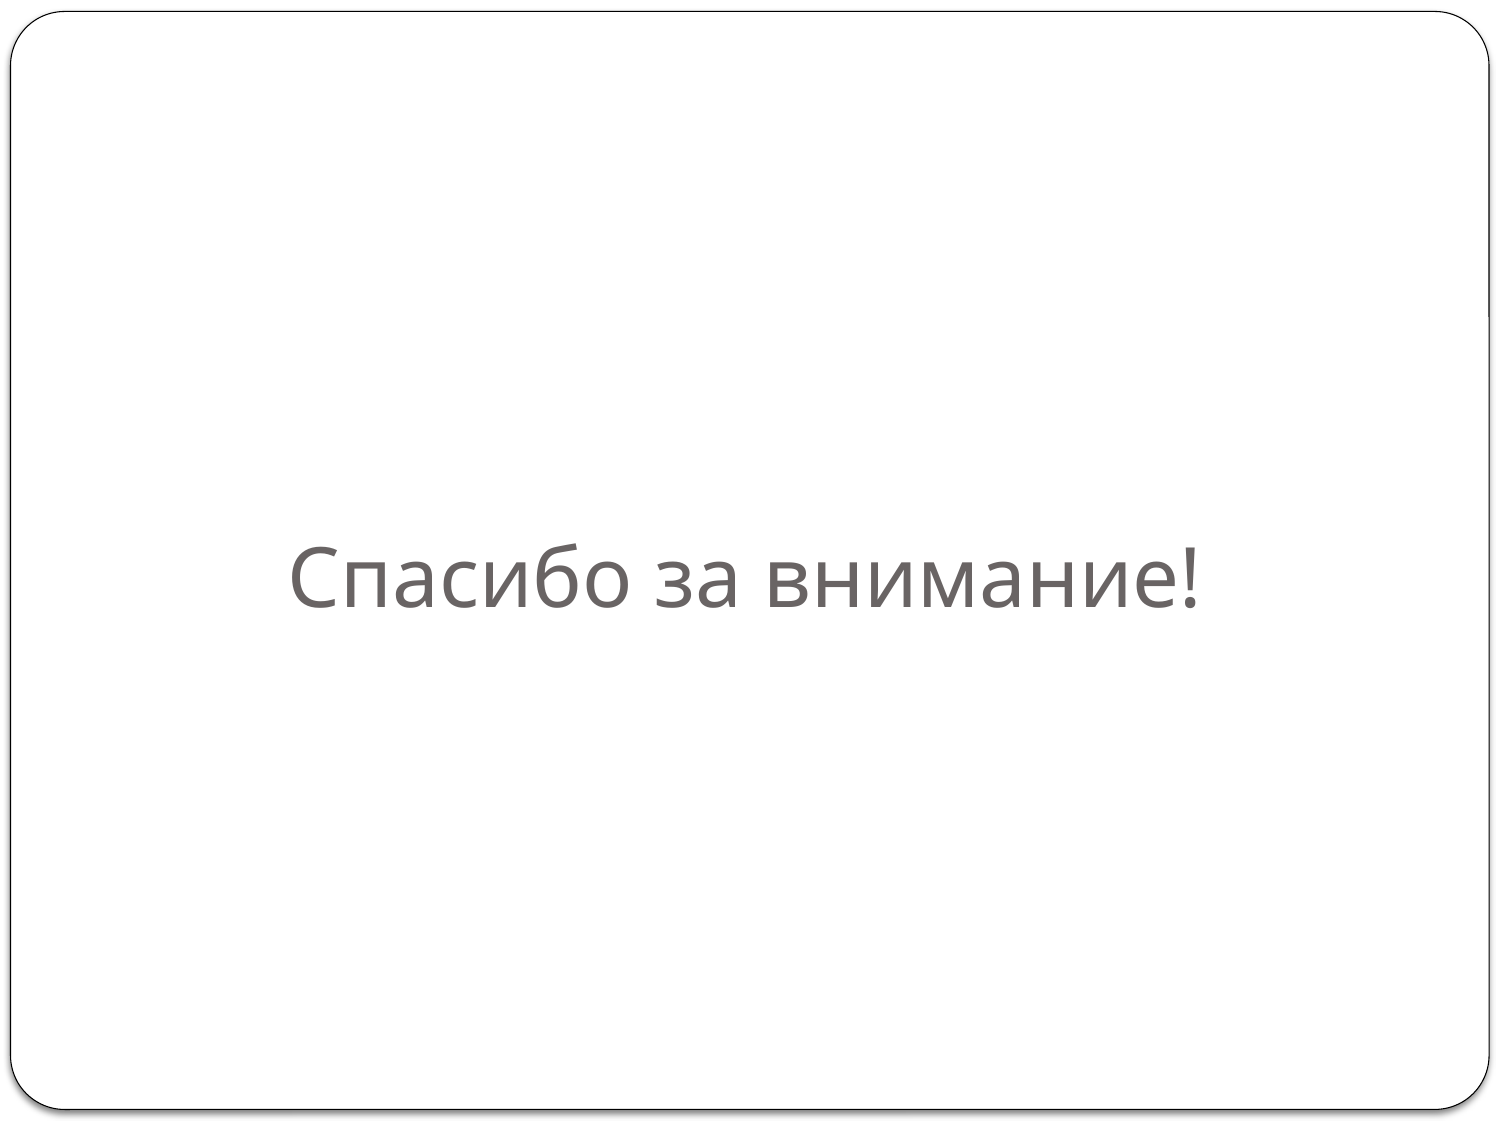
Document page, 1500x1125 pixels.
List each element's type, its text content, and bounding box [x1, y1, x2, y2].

title Спасибо за внимание! [70, 410, 1421, 640]
